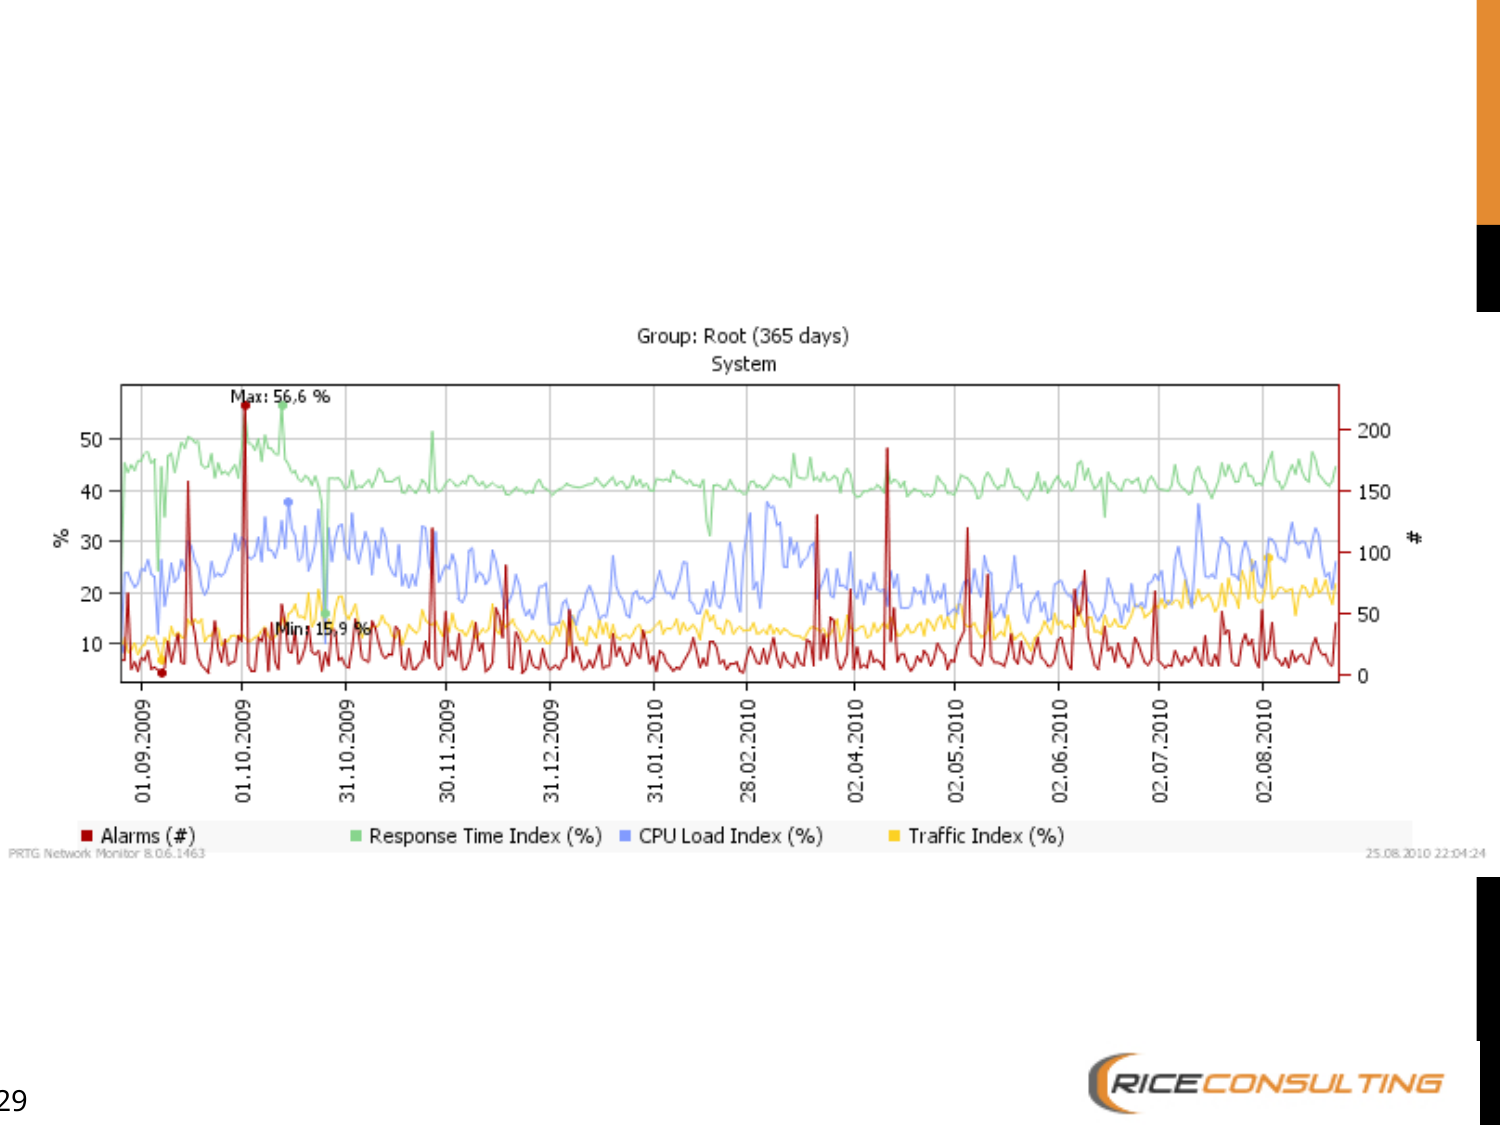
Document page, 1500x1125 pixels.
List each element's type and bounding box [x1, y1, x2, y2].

picture [0, 311, 1500, 878]
picture [1062, 1041, 1480, 1125]
